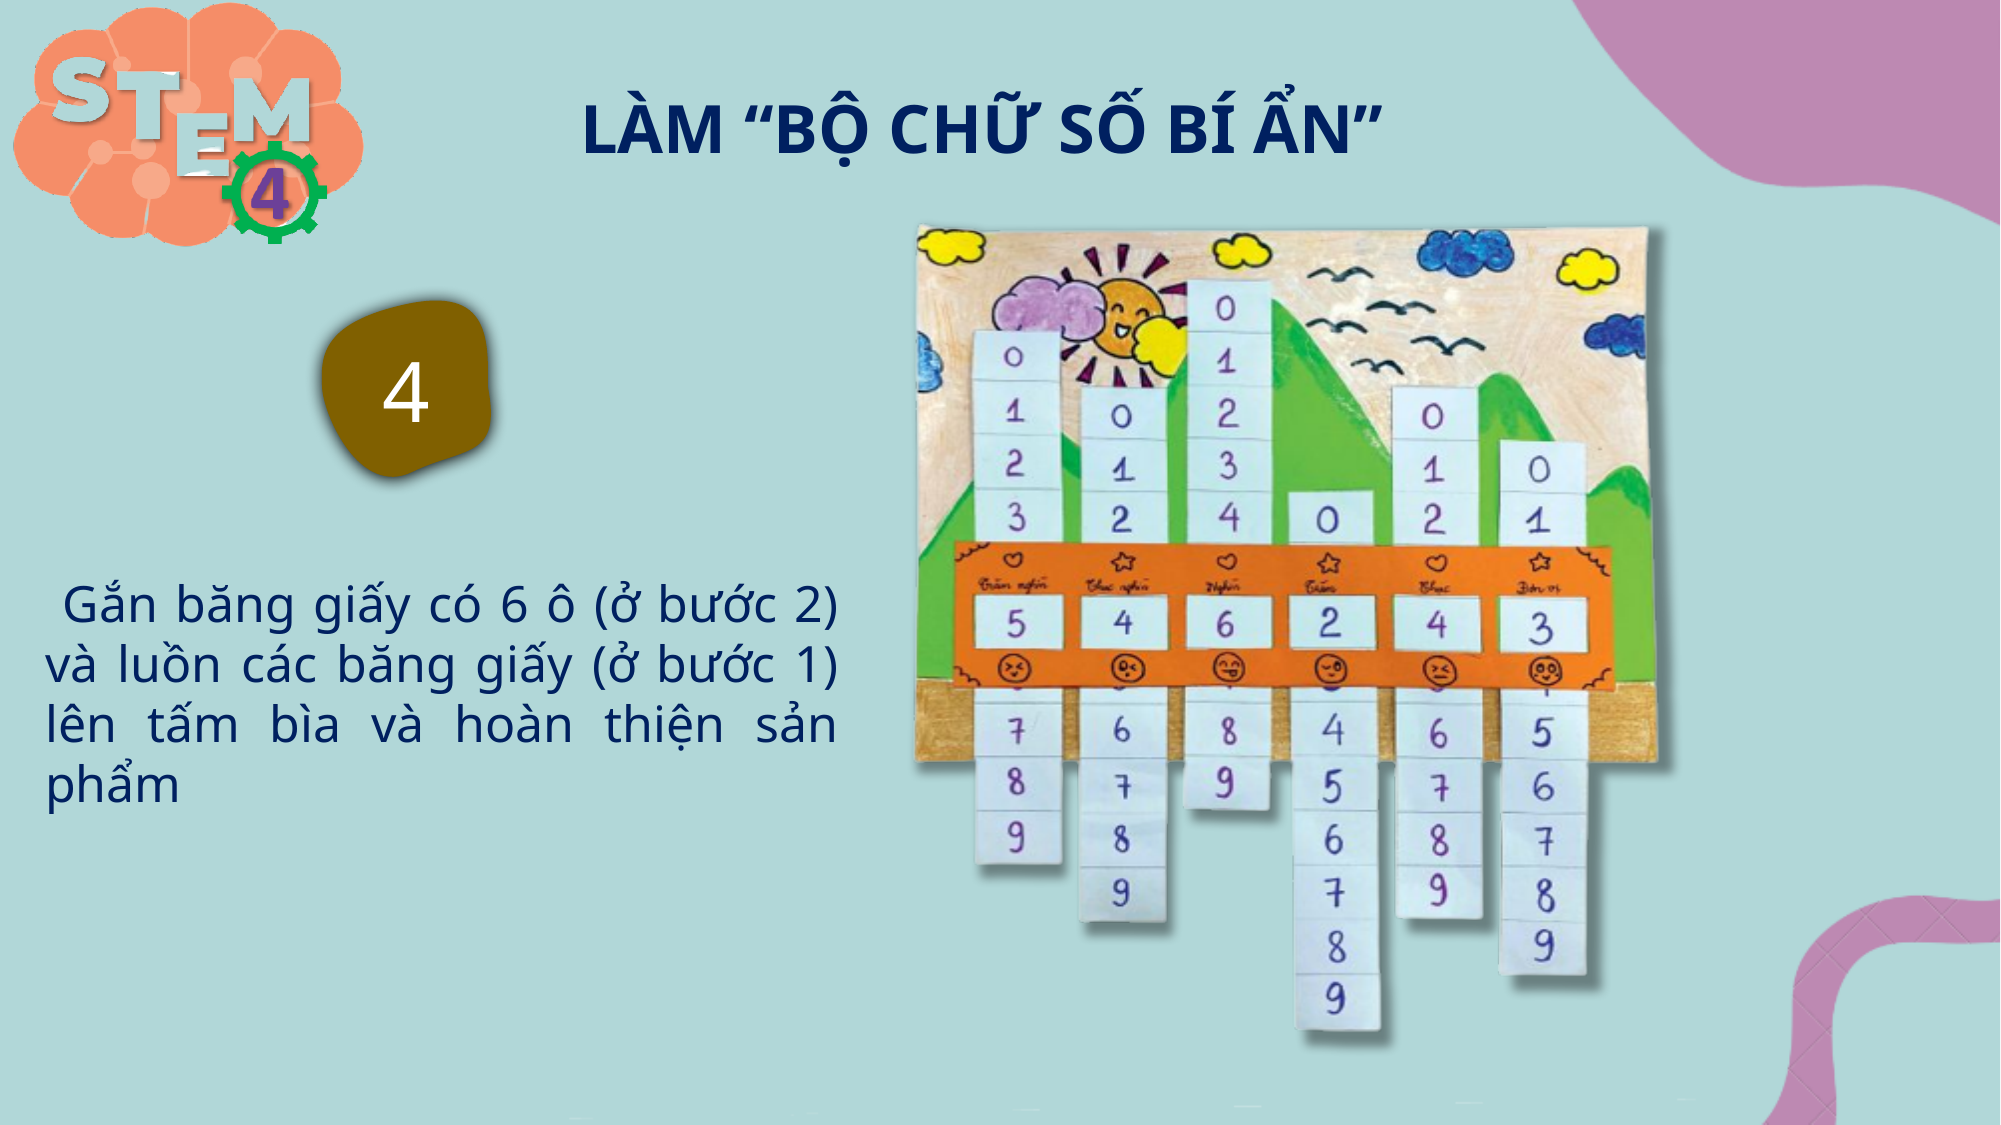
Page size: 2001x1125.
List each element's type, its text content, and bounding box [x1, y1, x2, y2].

text_box LÀM “BỘ CHỮ SỐ BÍ ẨN” [517, 79, 1448, 174]
text_box Gắn băng giấy có 6 ô (ở bước 2) và luồn các băng giấy (ở bước 1) lên tấm bìa và hoàn thiện sản phẩm [45, 572, 809, 813]
text_box 4 [320, 299, 492, 478]
picture [0, 0, 2001, 1125]
